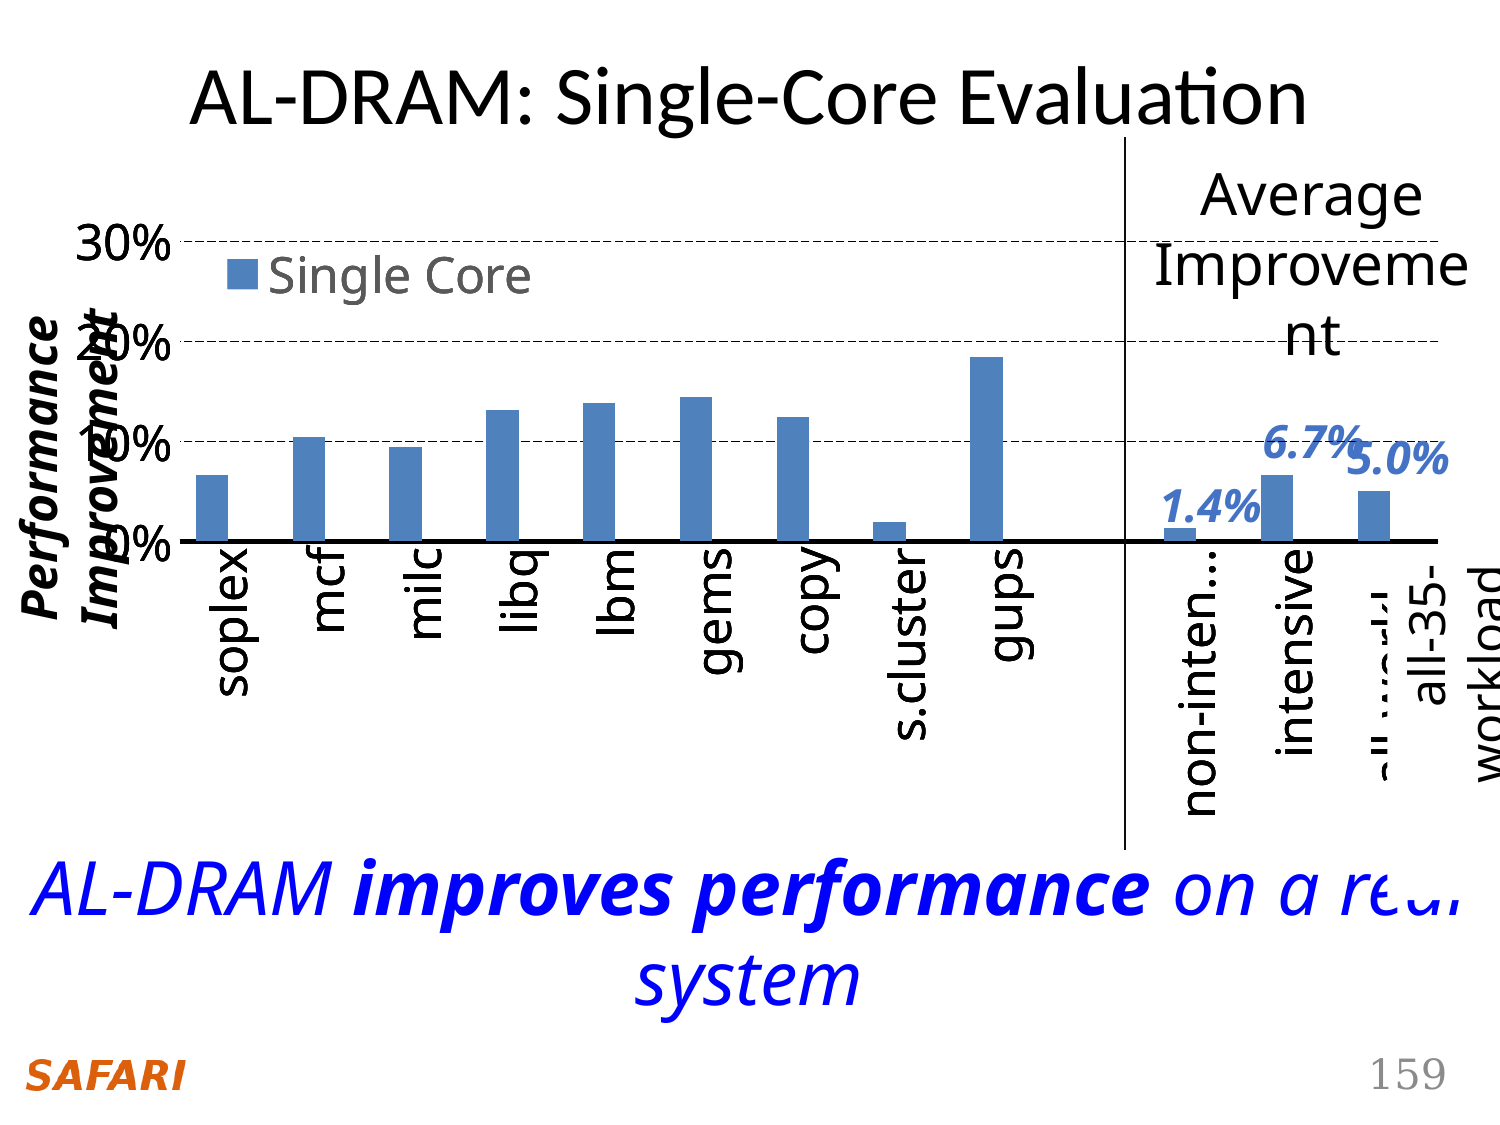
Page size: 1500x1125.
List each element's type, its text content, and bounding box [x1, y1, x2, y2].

text_box AL-DRAM improves performance on a real system [0, 875, 1500, 985]
picture [24, 1051, 191, 1100]
text_box all-35-workload [1387, 550, 1500, 901]
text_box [75, 162, 1464, 863]
text_box AL-DRAM: Single-Core Evaluation [0, 24, 1500, 150]
text_box Average Improvement [1126, 149, 1500, 445]
text_box Performance Improvement [0, 175, 75, 763]
